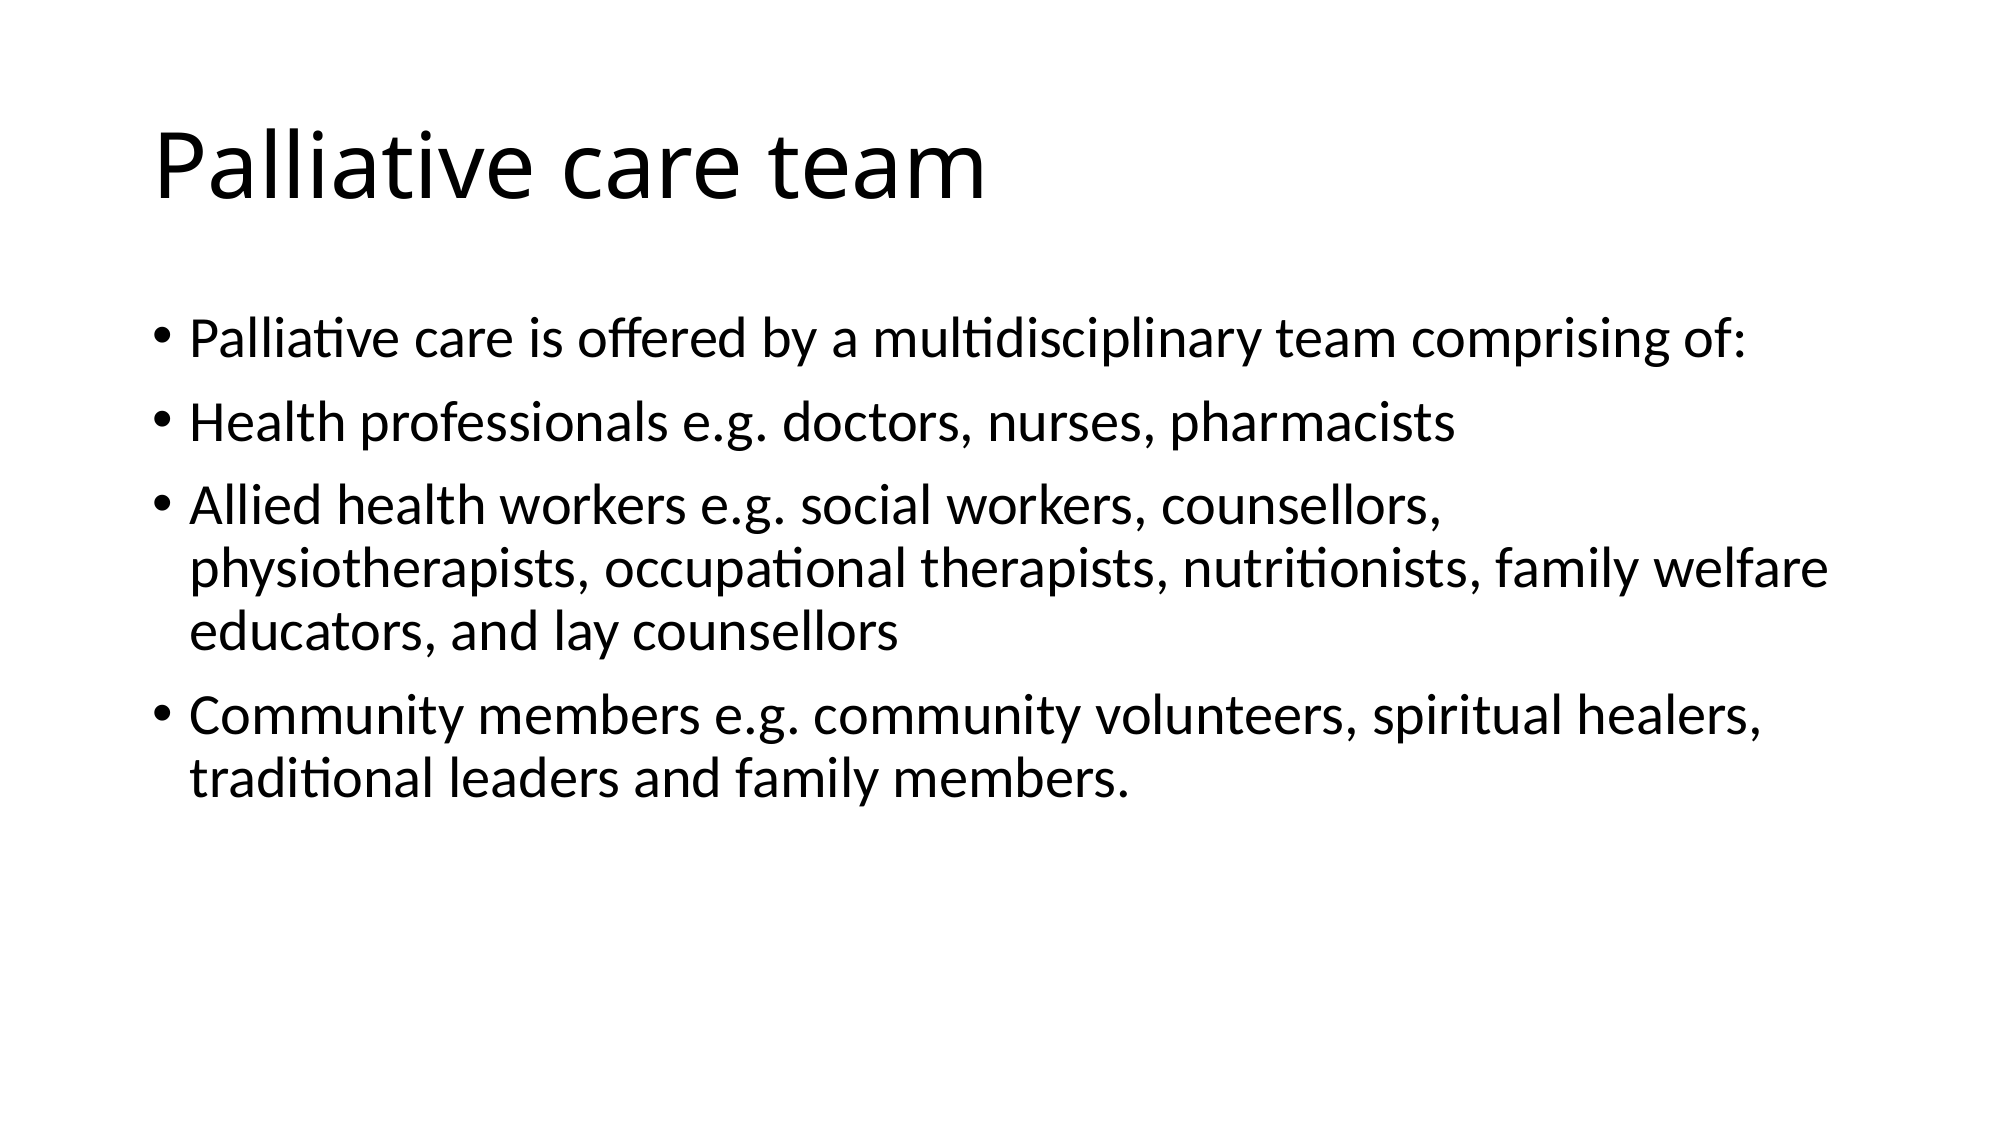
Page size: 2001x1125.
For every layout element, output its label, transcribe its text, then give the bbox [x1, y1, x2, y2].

title Palliative care team [137, 59, 1863, 278]
list Palliative care is offered by a multidisciplinary team comprising of: Health professionals e.g. doctors, nurses, pharmacists Allied health workers e.g. social workers, counsellors, physiotherapists, occupational therapists, nutritionists, family welfare educators, and lay counsellors Community members e.g. community volunteers, spiritual healers, traditional leaders and family members. [137, 299, 1863, 1014]
